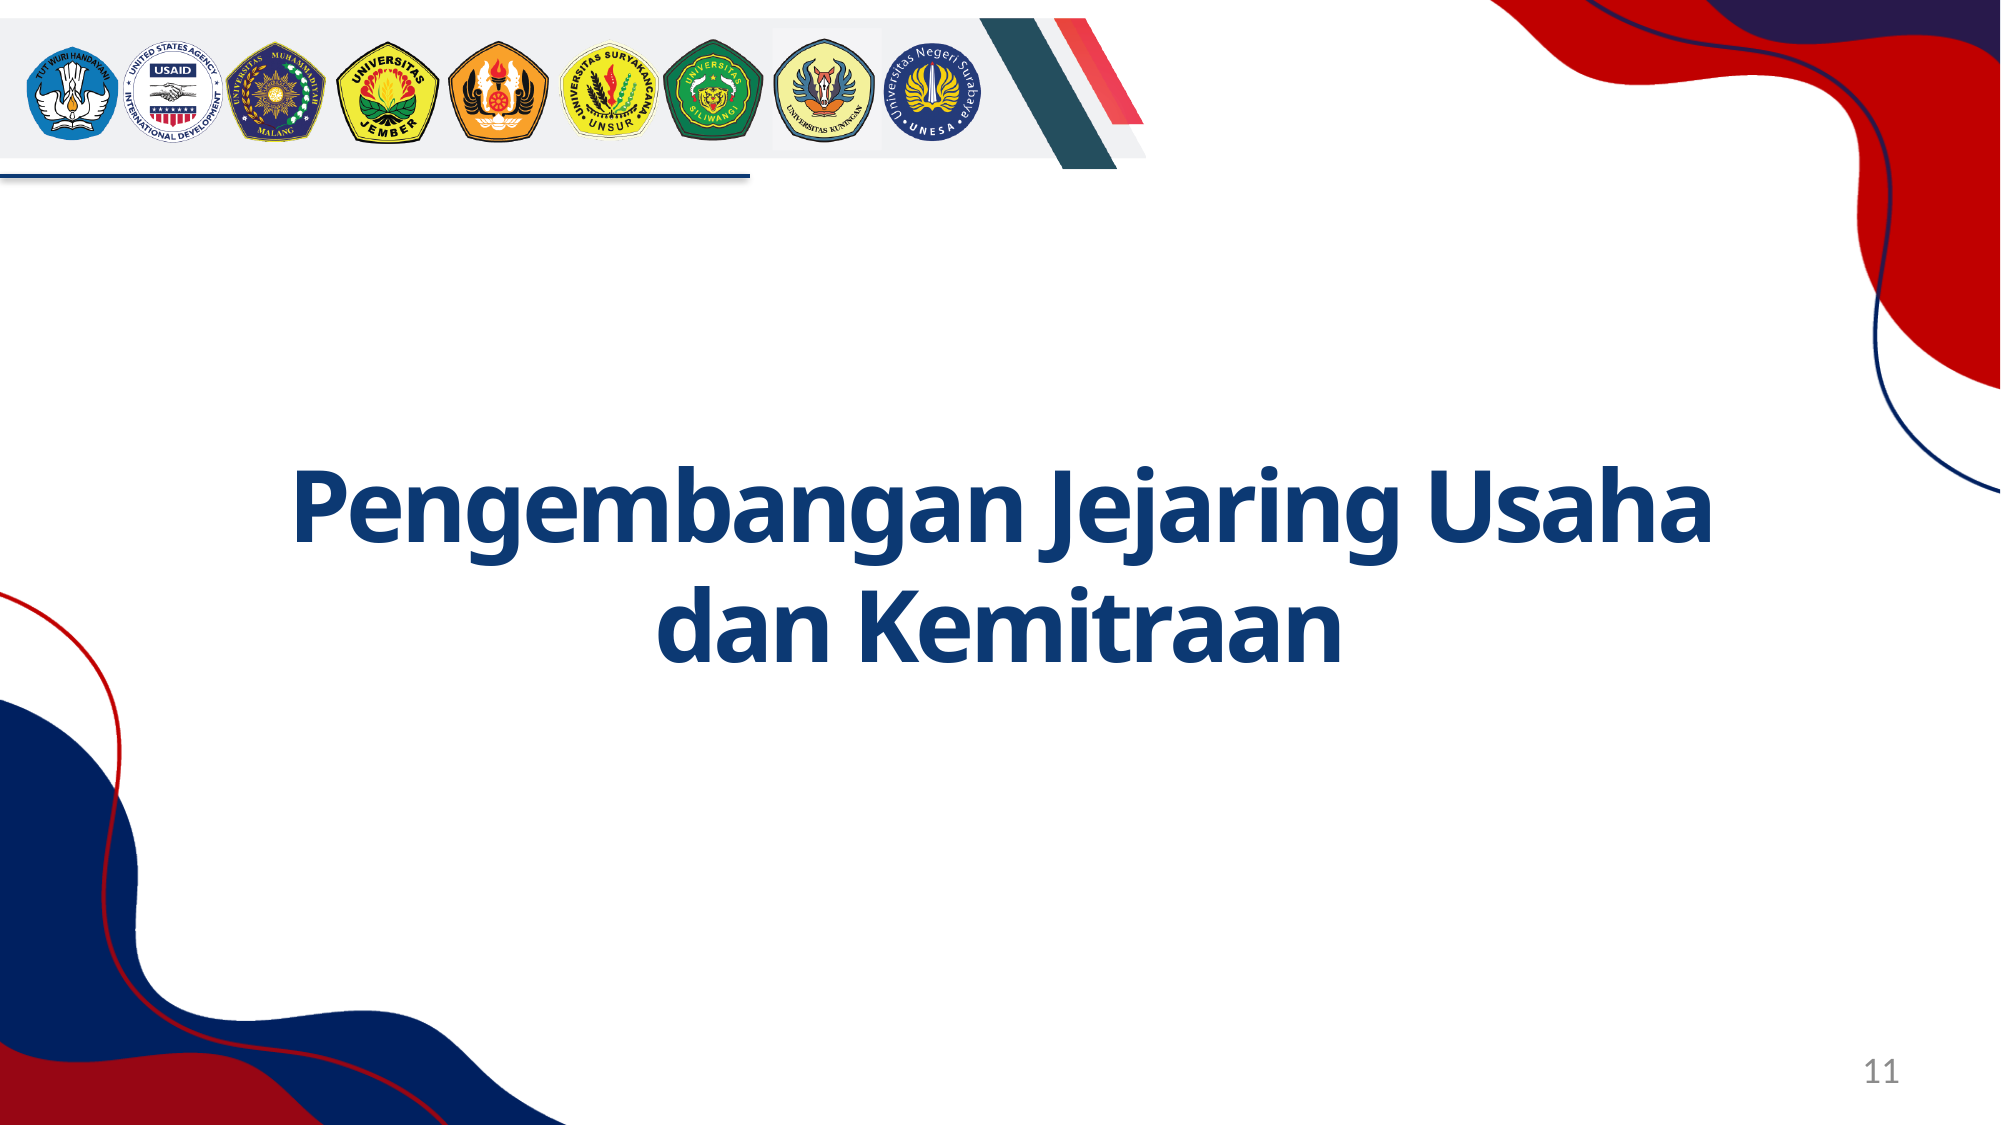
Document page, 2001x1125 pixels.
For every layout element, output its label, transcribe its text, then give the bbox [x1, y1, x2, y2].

slide_number 11 [1440, 1046, 1900, 1103]
text_box Pengembangan Jejaring Usaha dan Kemitraan [278, 440, 1721, 683]
picture [0, 0, 2001, 1125]
